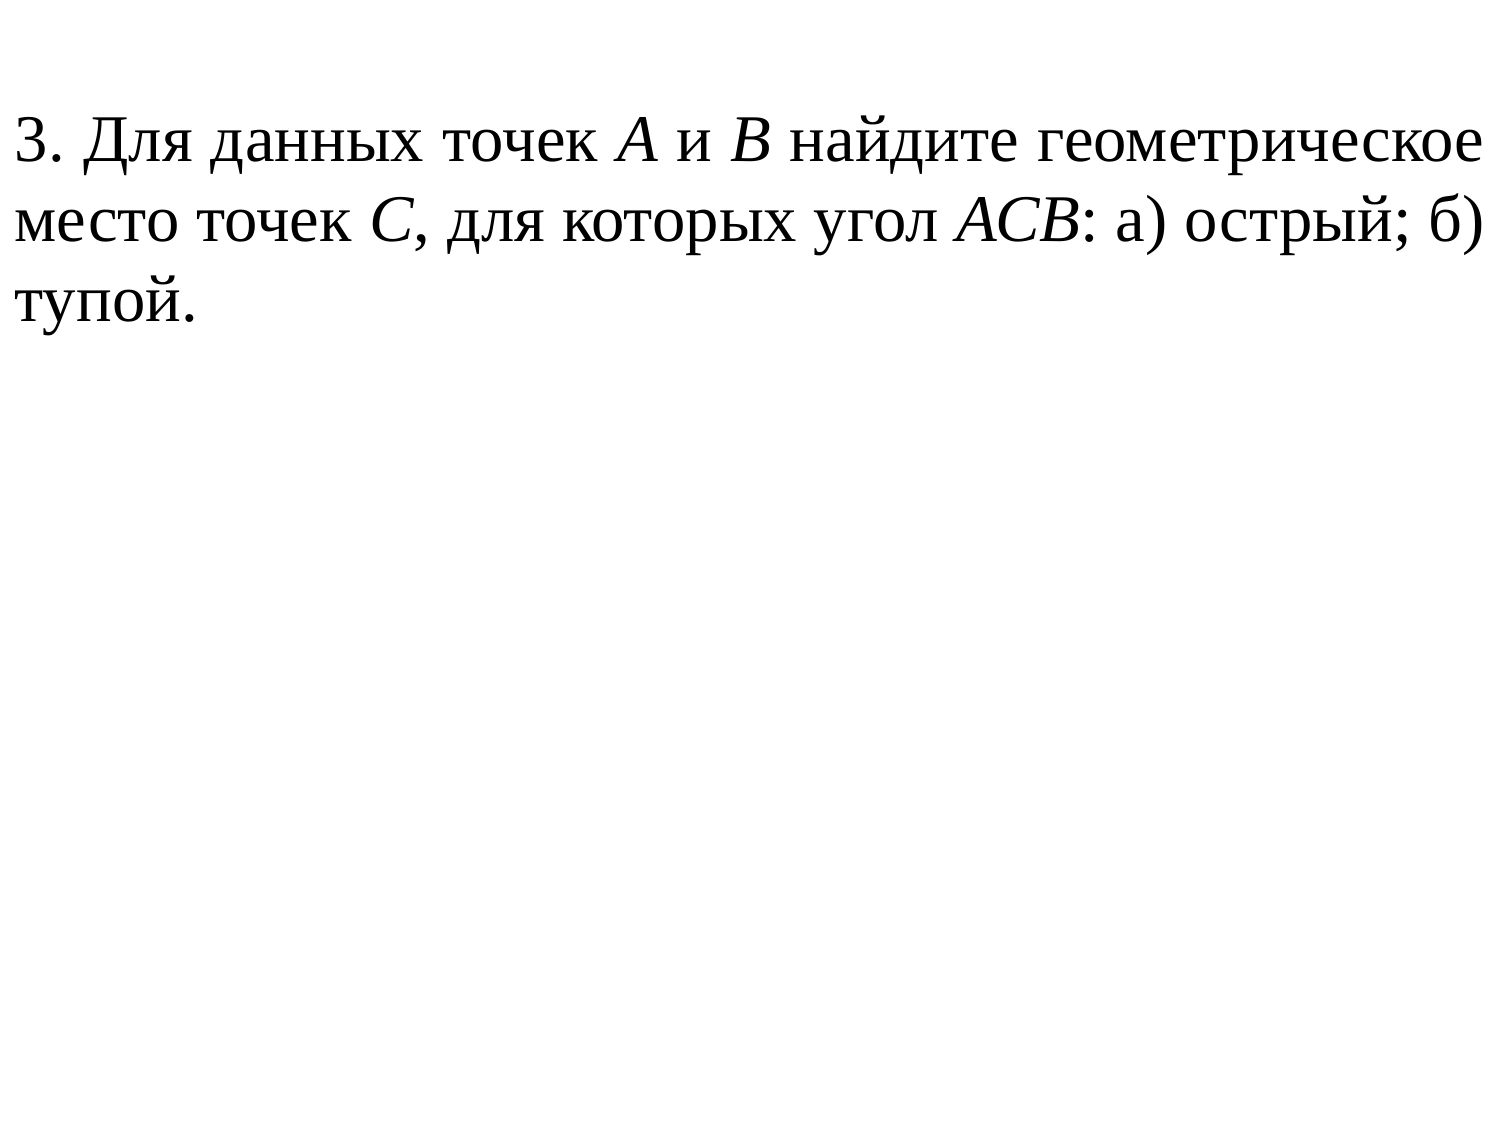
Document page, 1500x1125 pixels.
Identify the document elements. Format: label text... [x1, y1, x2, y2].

text_box 3. Для данных точек А и В найдите геометрическое место точек С, для которых угол АСВ: а) острый; б) тупой. [0, 87, 1500, 343]
